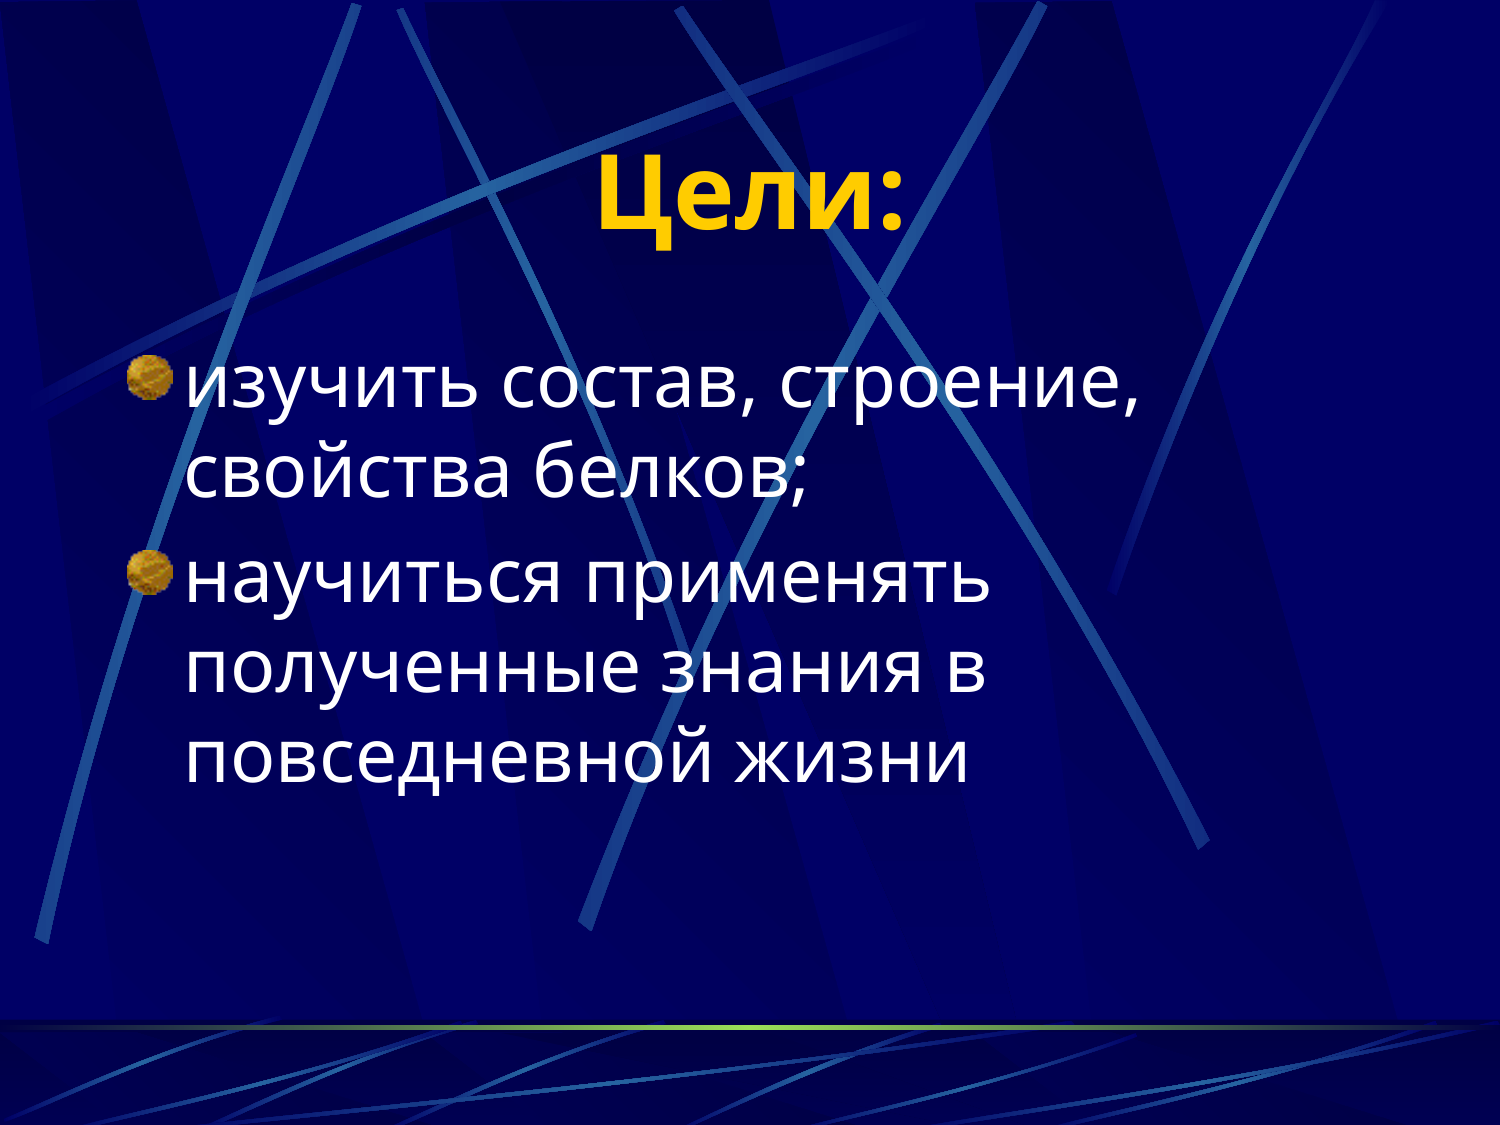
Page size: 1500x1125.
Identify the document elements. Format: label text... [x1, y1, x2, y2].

title Цели: [112, 117, 1388, 258]
picture [127, 550, 173, 595]
list изучить состав, строение, свойства белков; научиться применять полученные знания в повседневной жизни [112, 324, 1388, 1001]
picture [127, 355, 173, 400]
